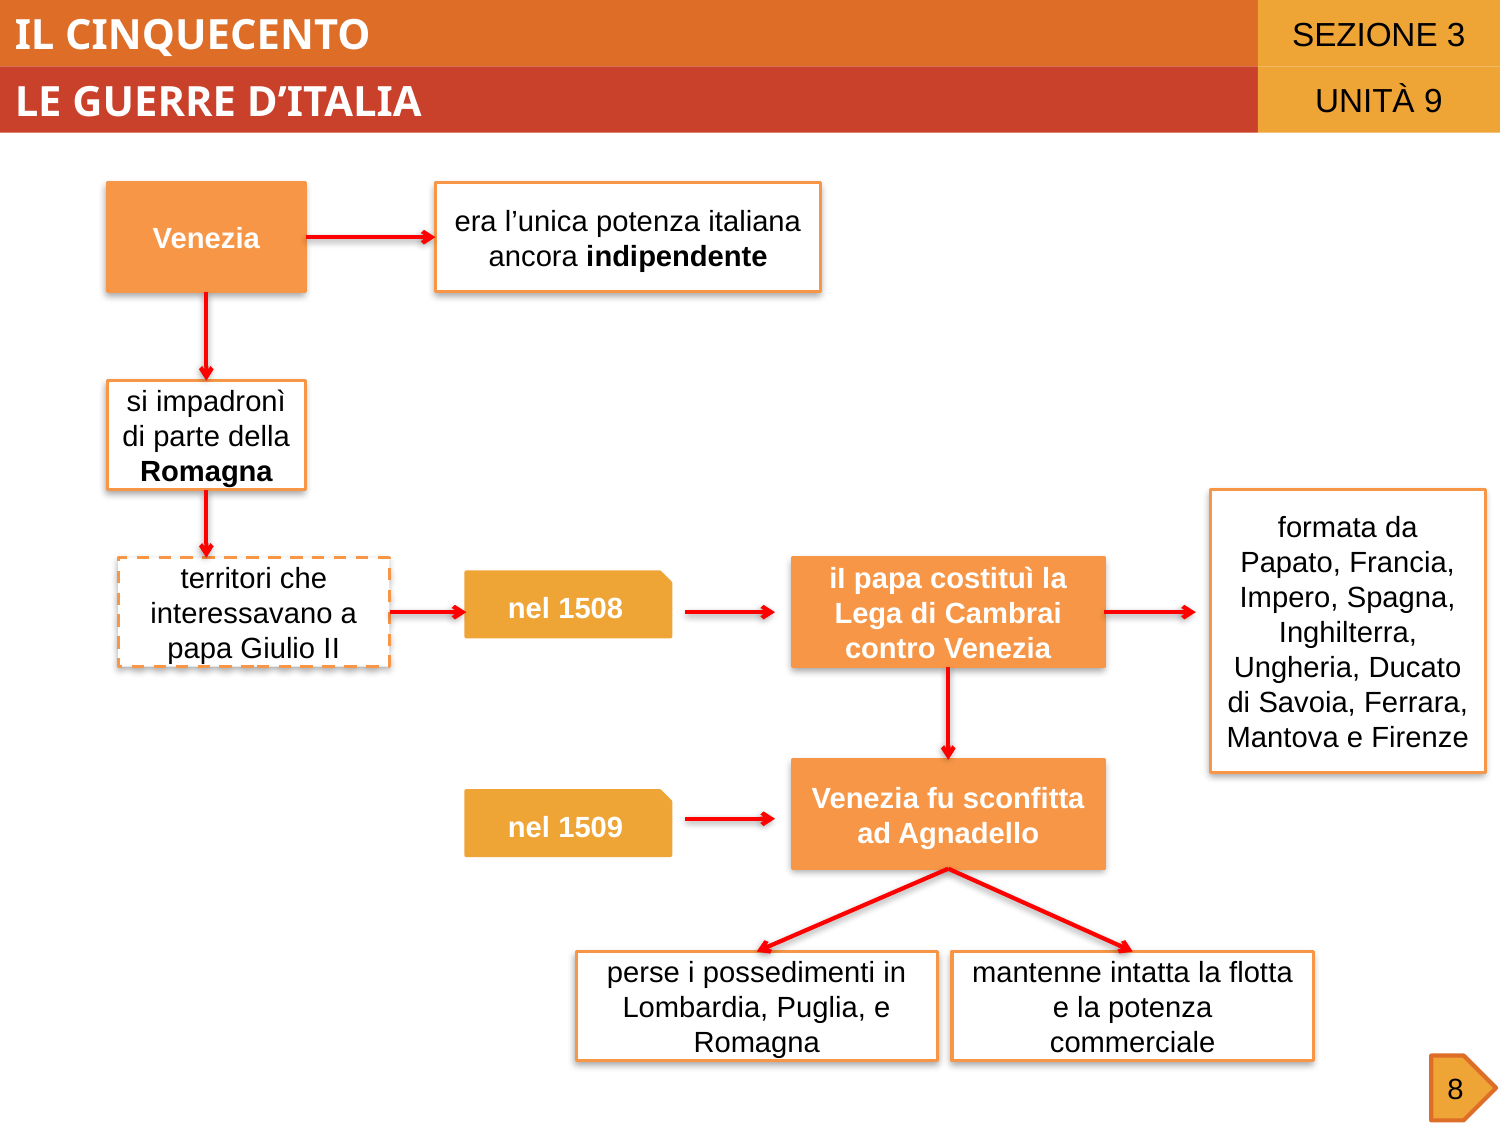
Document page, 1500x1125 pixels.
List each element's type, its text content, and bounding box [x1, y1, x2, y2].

text_box si impadronì di parte della Romagna [106, 380, 306, 490]
text_box era l’unica potenza italiana ancora indipendente [435, 182, 821, 292]
text_box perse i possedimenti in Lombardia, Puglia, e Romagna [575, 951, 938, 1061]
text_box UNITÀ 9 [1256, 64, 1500, 135]
text_box territori che interessavano a papa Giulio II [117, 557, 390, 667]
text_box Venezia [106, 182, 306, 292]
text_box nel 1508 [464, 570, 673, 639]
text_box iI papa costituì la Lega di Cambrai contro Venezia [792, 557, 1105, 667]
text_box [948, 868, 1133, 952]
text_box 8 [1429, 1053, 1499, 1123]
text_box formata da Papato, Francia, Impero, Spagna, Inghilterra, Ungheria, Ducato di Savoia, Ferrara, Mantova e Firenze [1210, 489, 1486, 774]
text_box mantenne intatta la flotta e la potenza commerciale [951, 951, 1314, 1061]
text_box LE GUERRE D’ITALIA [0, 64, 1256, 135]
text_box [756, 868, 946, 952]
text_box nel 1509 [464, 789, 673, 858]
text_box IL CINQUECENTO [0, 0, 1256, 64]
text_box SEZIONE 3 [1256, 0, 1500, 64]
text_box Venezia fu sconfitta ad Agnadello [792, 759, 1105, 867]
